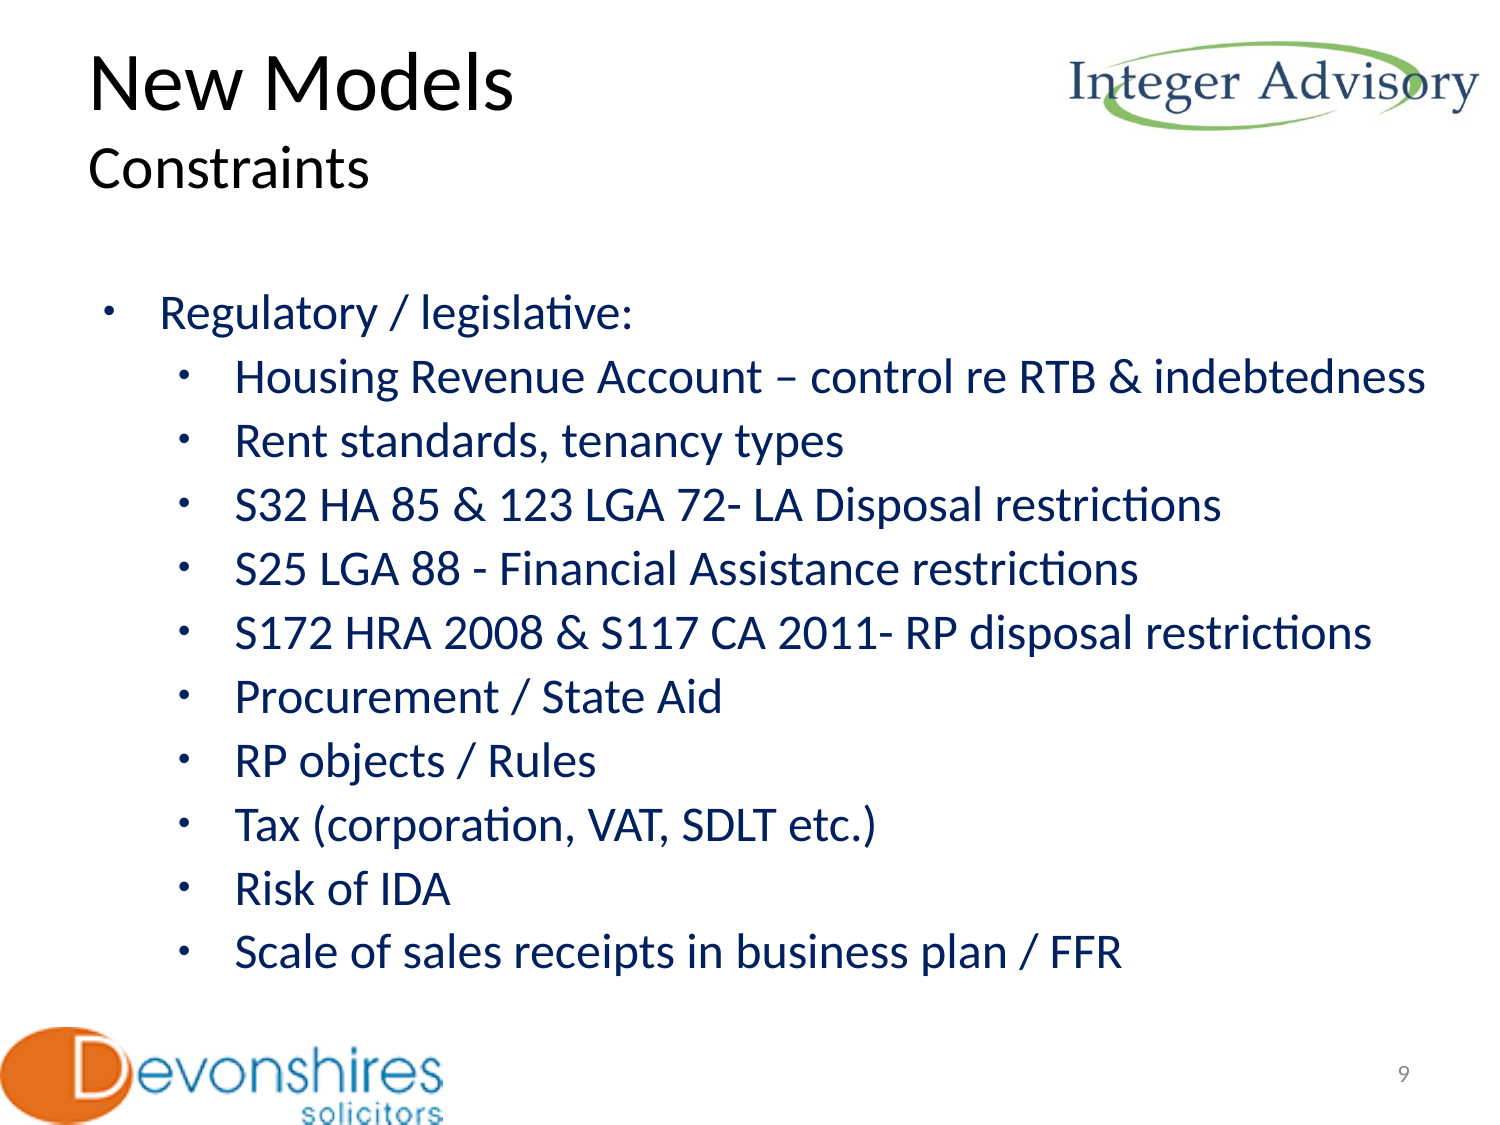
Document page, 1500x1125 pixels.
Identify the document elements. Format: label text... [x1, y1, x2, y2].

text_box New Models Constraints [0, 18, 670, 210]
slide_number 9 [1074, 1042, 1425, 1103]
picture [0, 1026, 444, 1125]
text_box Regulatory / legislative: Housing Revenue Account – control re RTB & indebtedness Rent standards, tenancy types S32 HA 85 & 123 LGA 72- LA Disposal restrictions S25 LGA 88 - Financial Assistance restrictions S172 HRA 2008 & S117 CA 2011- RP disposal restrictions Procurement / State Aid RP objects / Rules Tax (corporation, VAT, SDLT etc.) Risk of IDA Scale of sales receipts in business plan / FFR [88, 278, 1496, 1033]
picture [1048, 2, 1497, 158]
